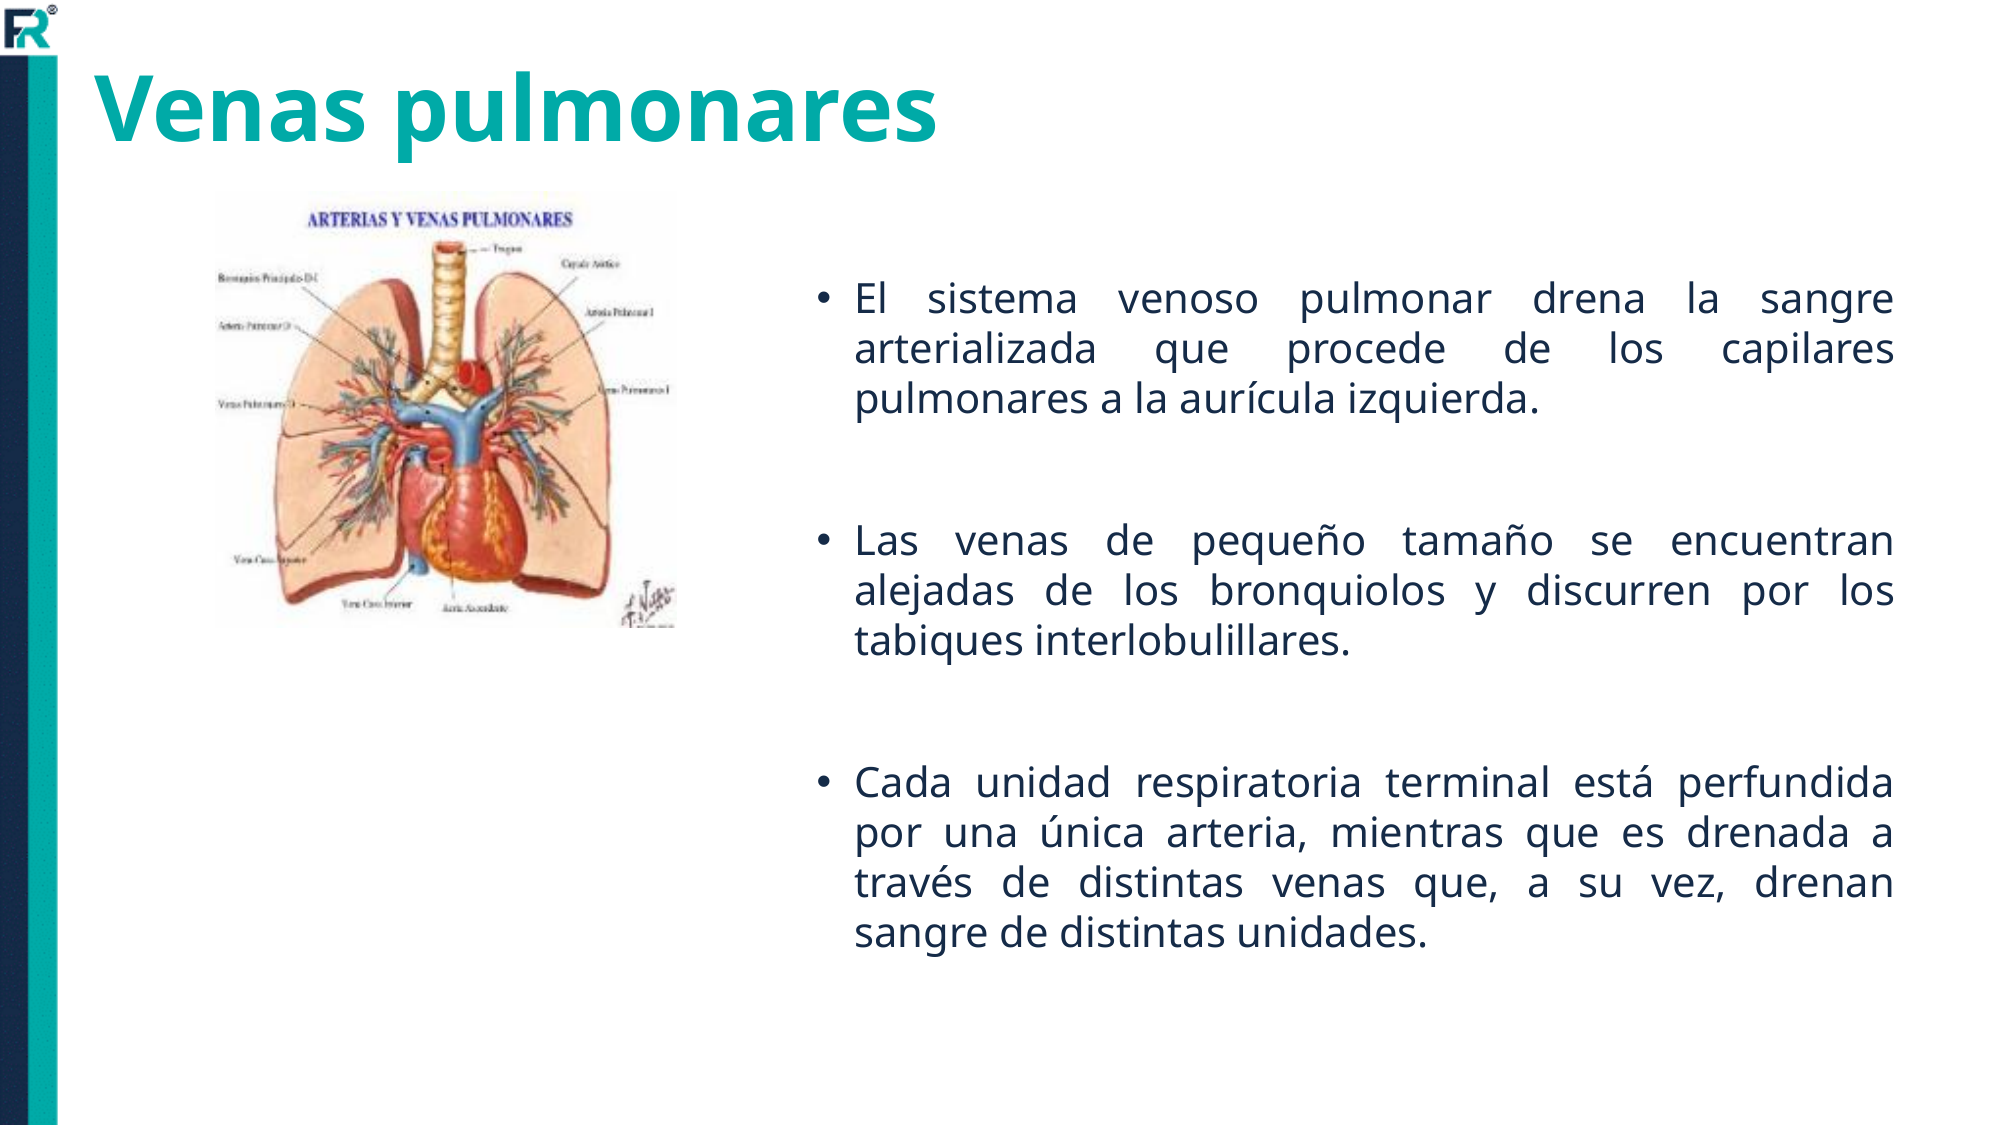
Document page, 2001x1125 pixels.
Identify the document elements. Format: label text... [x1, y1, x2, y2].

title Venas pulmonares [79, 3, 1805, 221]
picture [0, 0, 2001, 1125]
list El sistema venoso pulmonar drena la sangre arterializada que procede de los capilares pulmonares a la aurícula izquierda. Las venas de pequeño tamaño se encuentran alejadas de los bronquiolos y discurren por los tabiques interlobulillares. Cada unidad respiratoria terminal está perfundida por una única arteria, mientras que es drenada a través de distintas venas que, a su vez, drenan sangre de distintas unidades. [801, 264, 1911, 979]
